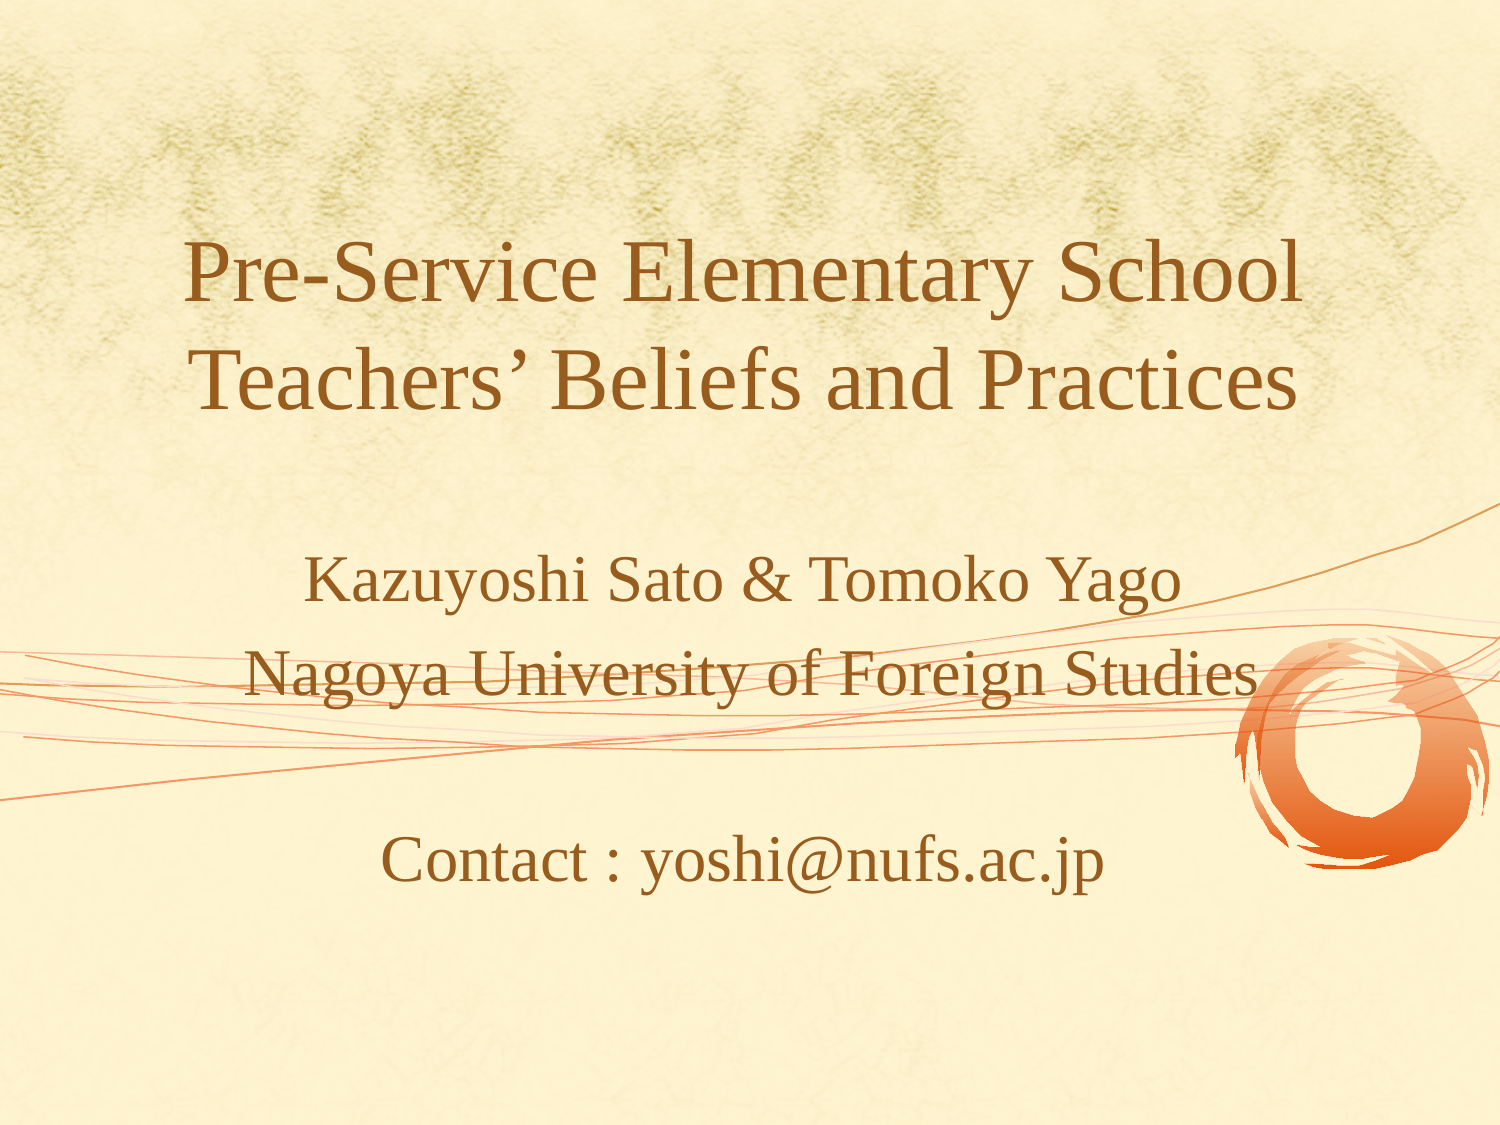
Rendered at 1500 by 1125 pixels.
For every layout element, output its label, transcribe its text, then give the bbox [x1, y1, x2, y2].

subtitle Kazuyoshi Sato & Tomoko Yago Nagoya University of Foreign Studies Contact : yoshi@nufs.ac.jp [140, 527, 1348, 933]
title Pre-Service Elementary School Teachers’ Beliefs and Practices [140, 199, 1348, 441]
